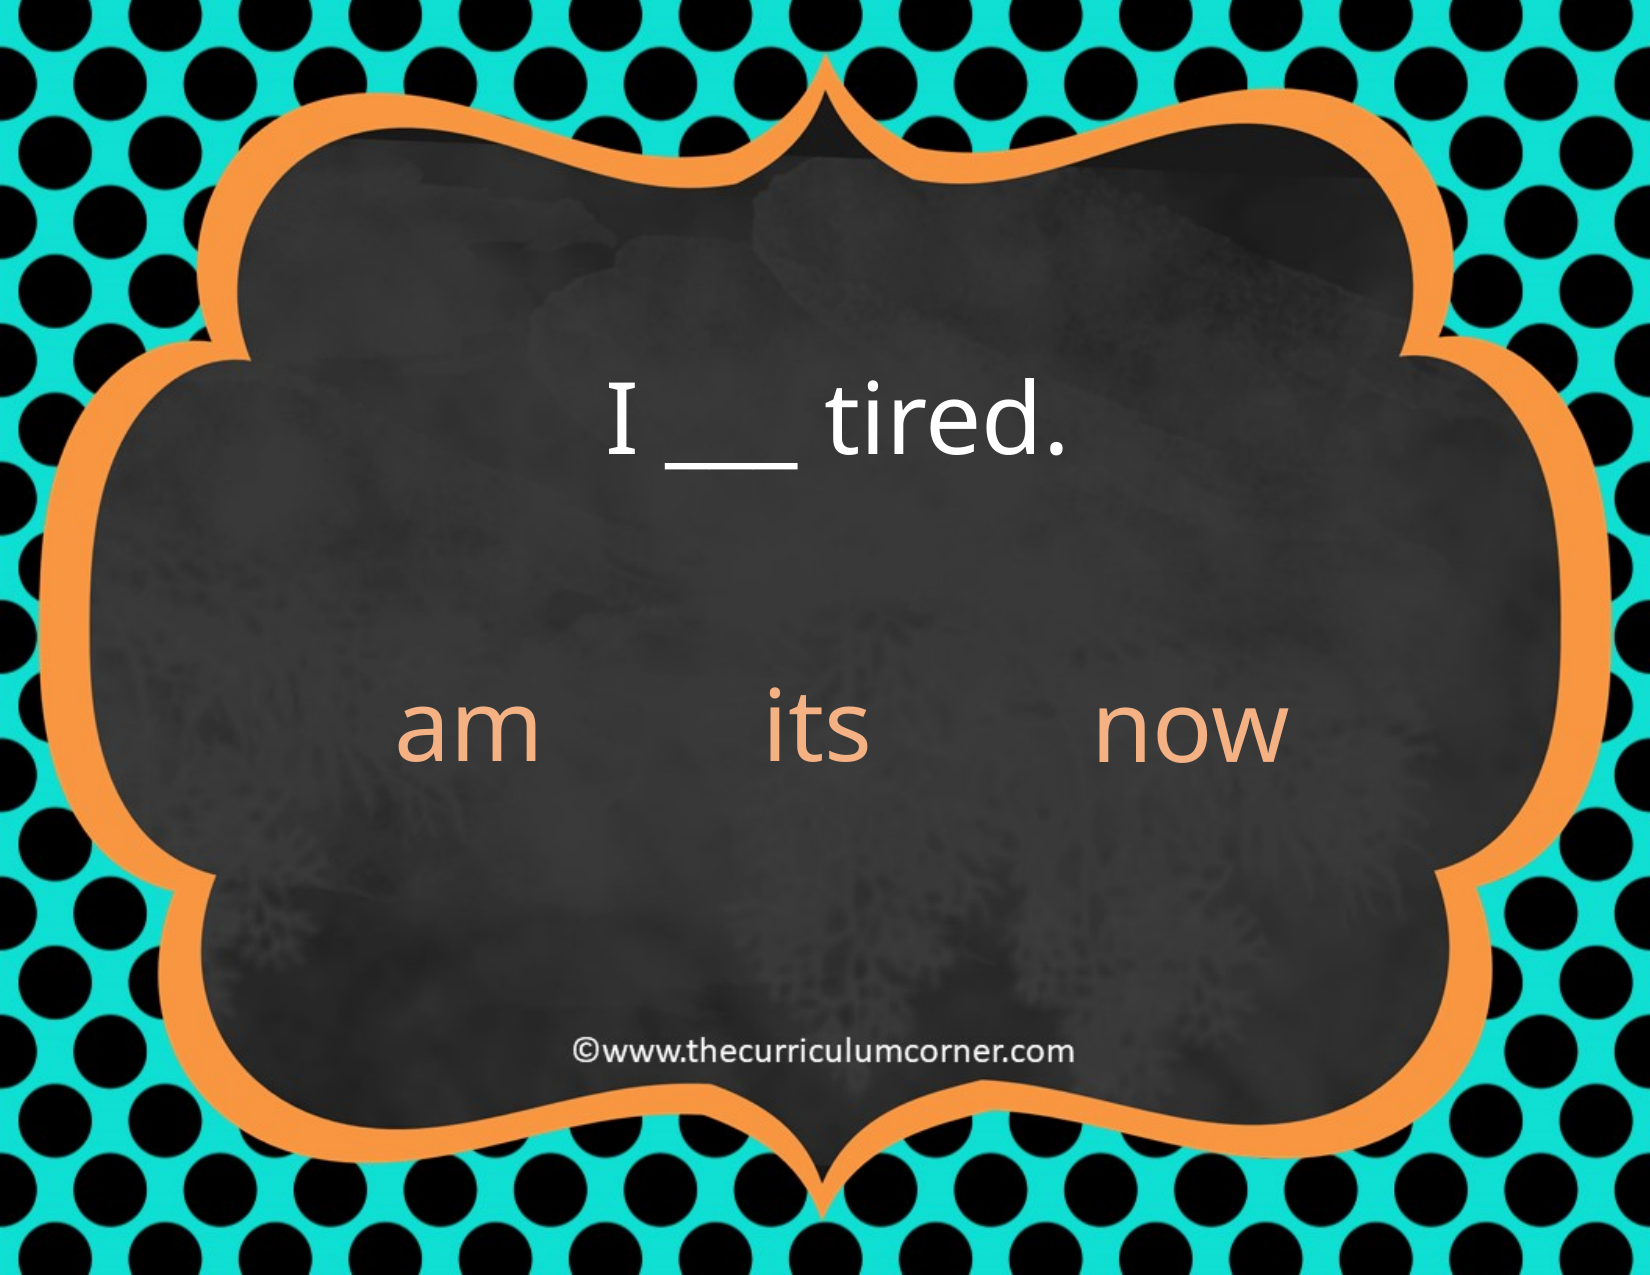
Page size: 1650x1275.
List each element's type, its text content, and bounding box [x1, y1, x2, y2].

picture [0, 0, 1650, 1275]
text_box I ___ tired. [590, 347, 1086, 483]
text_box am [379, 654, 559, 789]
text_box now [1076, 654, 1305, 790]
text_box its [748, 654, 888, 789]
